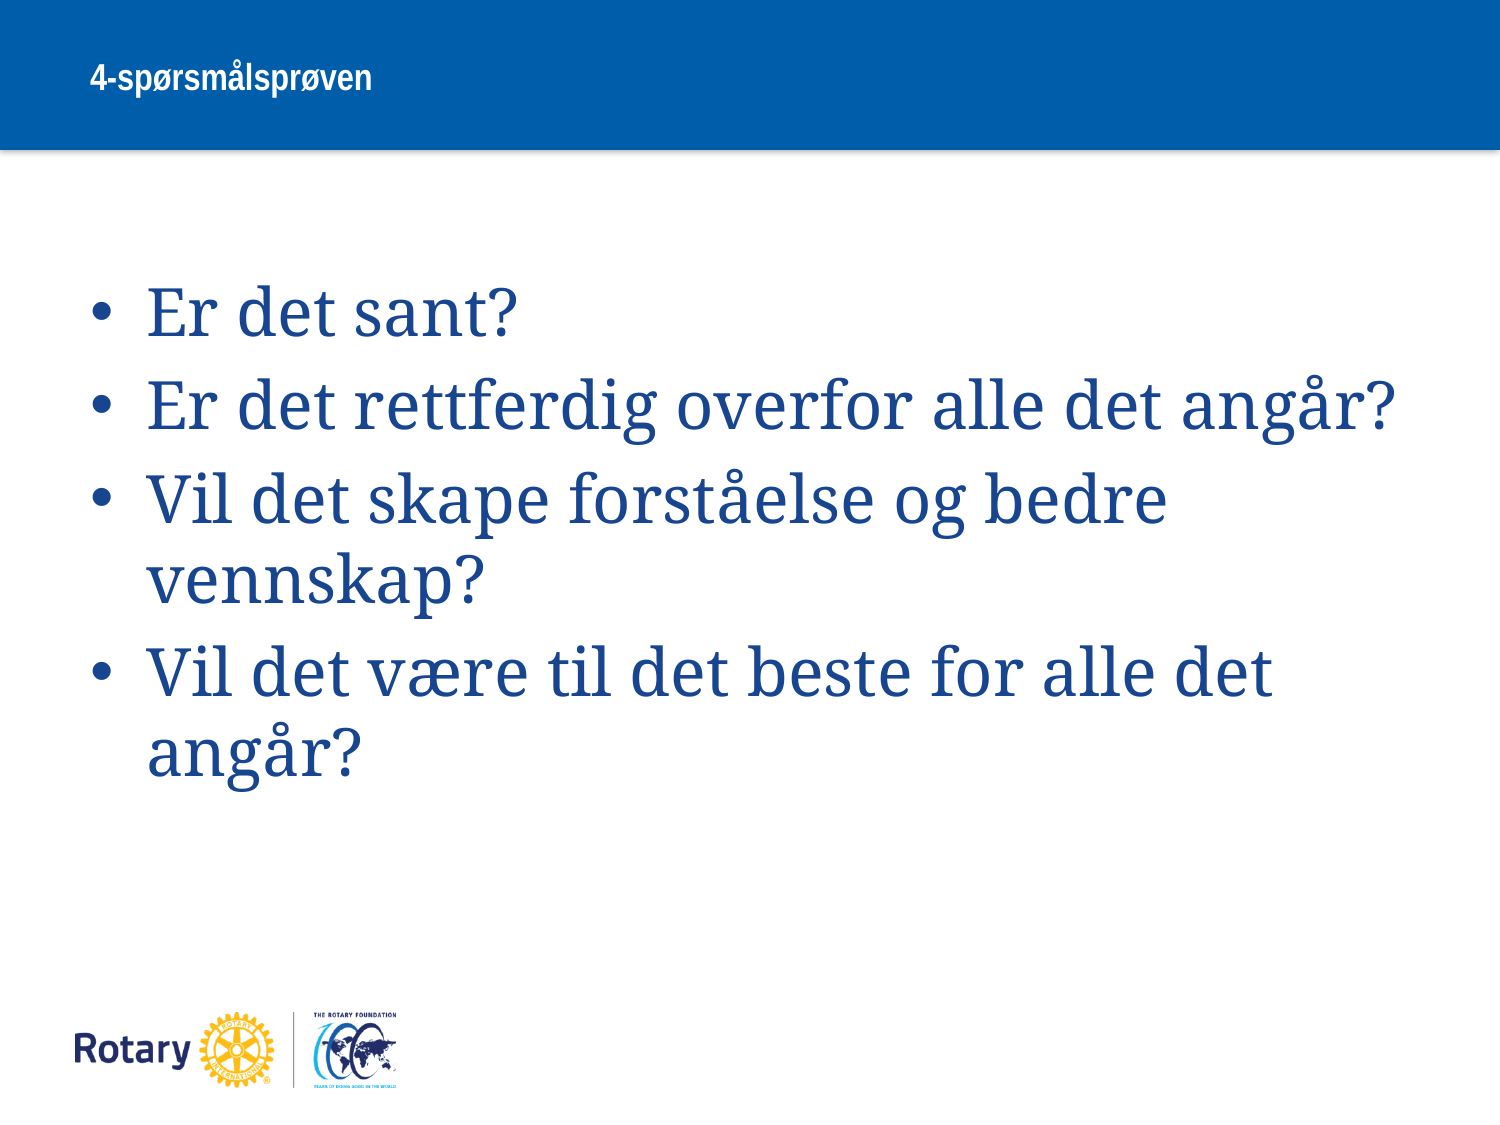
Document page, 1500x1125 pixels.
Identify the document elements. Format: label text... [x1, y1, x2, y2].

picture [75, 1012, 396, 1088]
list Er det sant? Er det rettferdig overfor alle det angår? Vil det skape forståelse og bedre vennskap? Vil det være til det beste for alle det angår? [75, 262, 1425, 1005]
title 4-spørsmålsprøven [75, 45, 1288, 125]
